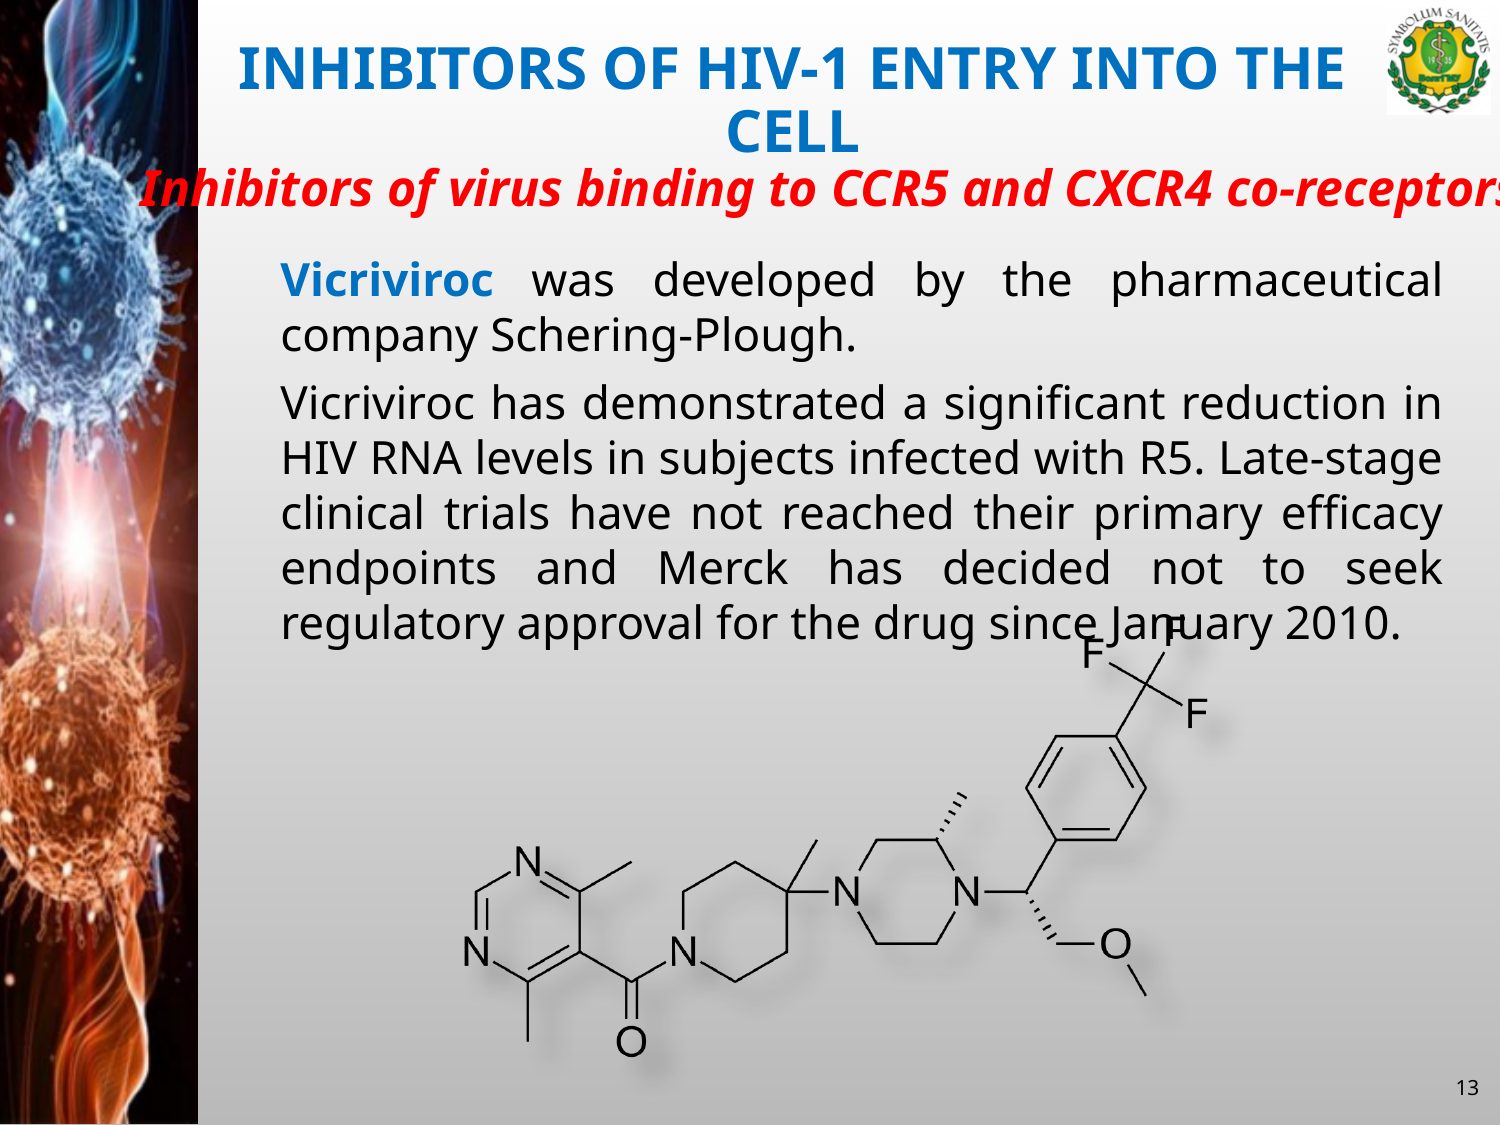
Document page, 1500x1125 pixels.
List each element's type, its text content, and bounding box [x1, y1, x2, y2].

text_box Inhibitors of virus binding to CCR5 and CXCR4 co-receptors [203, 148, 1500, 224]
picture [1387, 6, 1492, 115]
text_box Inhibitors of HIV-1 entry into the cell [203, 30, 1388, 148]
picture [457, 609, 1215, 1064]
text_box Vicriviroc was developed by the pharmaceutical company Schering-Plough. Vicriviroc has demonstrated a significant reduction in HIV RNA levels in subjects infected with R5. Late-stage clinical trials have not reached their primary efficacy endpoints and Merck has decided not to seek regulatory approval for the drug since January 2010. [265, 243, 1459, 656]
picture [0, 0, 198, 1124]
slide_number 13 [1400, 1058, 1495, 1119]
